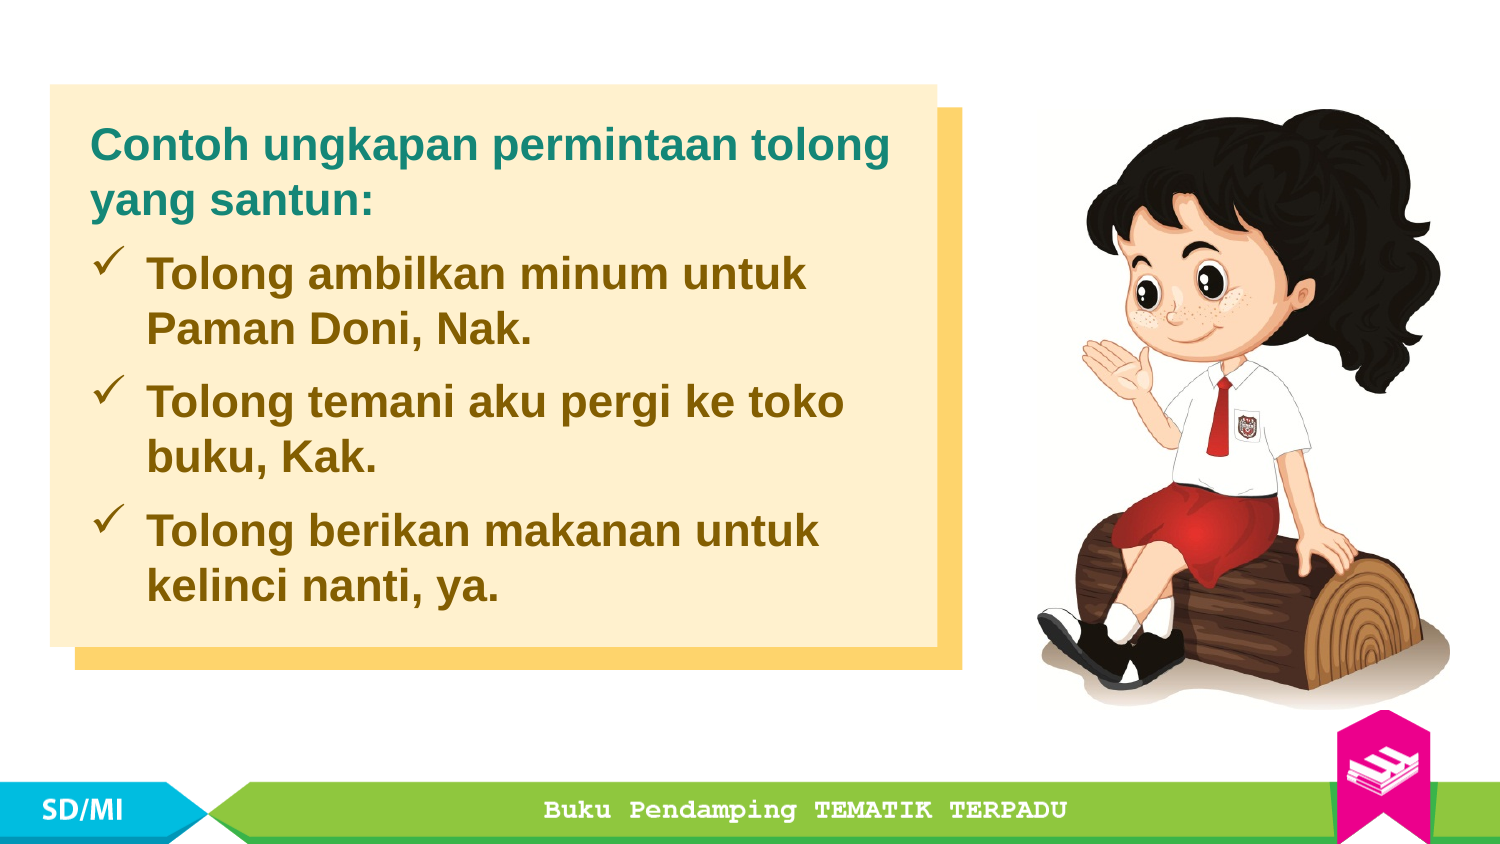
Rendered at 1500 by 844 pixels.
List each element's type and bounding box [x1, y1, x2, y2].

picture [0, 108, 1500, 844]
text_box [49, 84, 963, 671]
